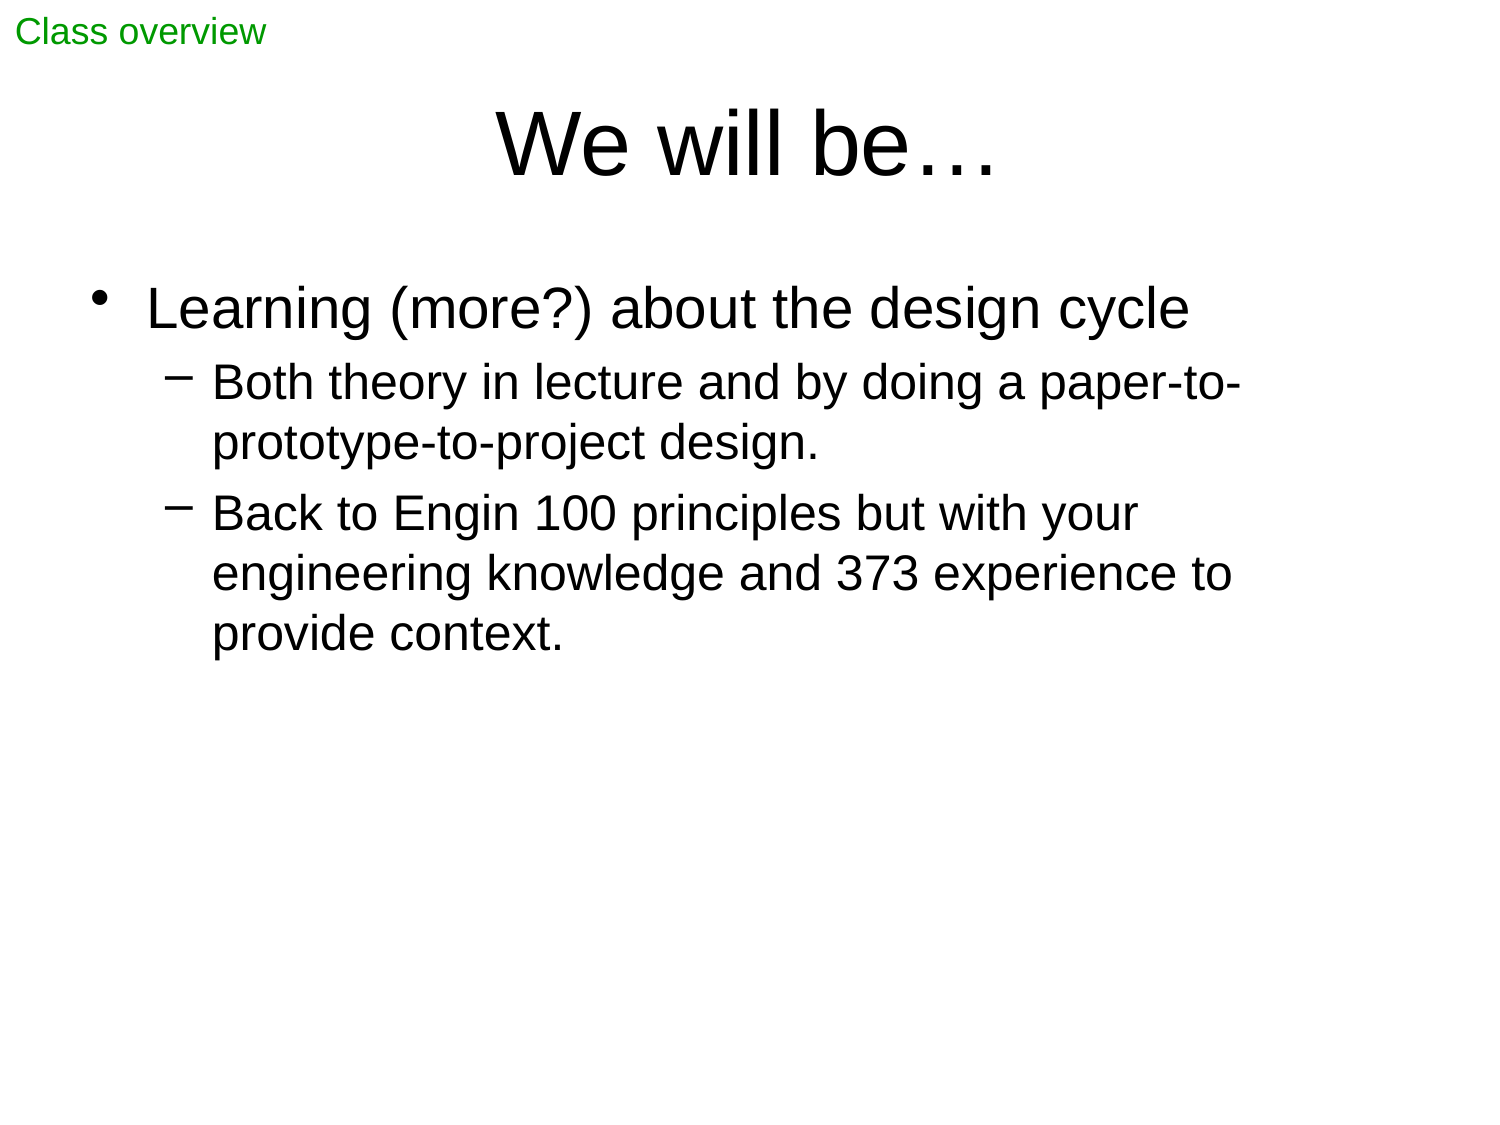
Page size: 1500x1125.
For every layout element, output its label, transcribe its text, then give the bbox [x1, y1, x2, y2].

text_box Class overview [0, 0, 300, 60]
list Learning (more?) about the design cycle Both theory in lecture and by doing a paper-to-prototype-to-project design. Back to Engin 100 principles but with your engineering knowledge and 373 experience to provide context. [74, 262, 1426, 1006]
title We will be… [74, 44, 1426, 233]
